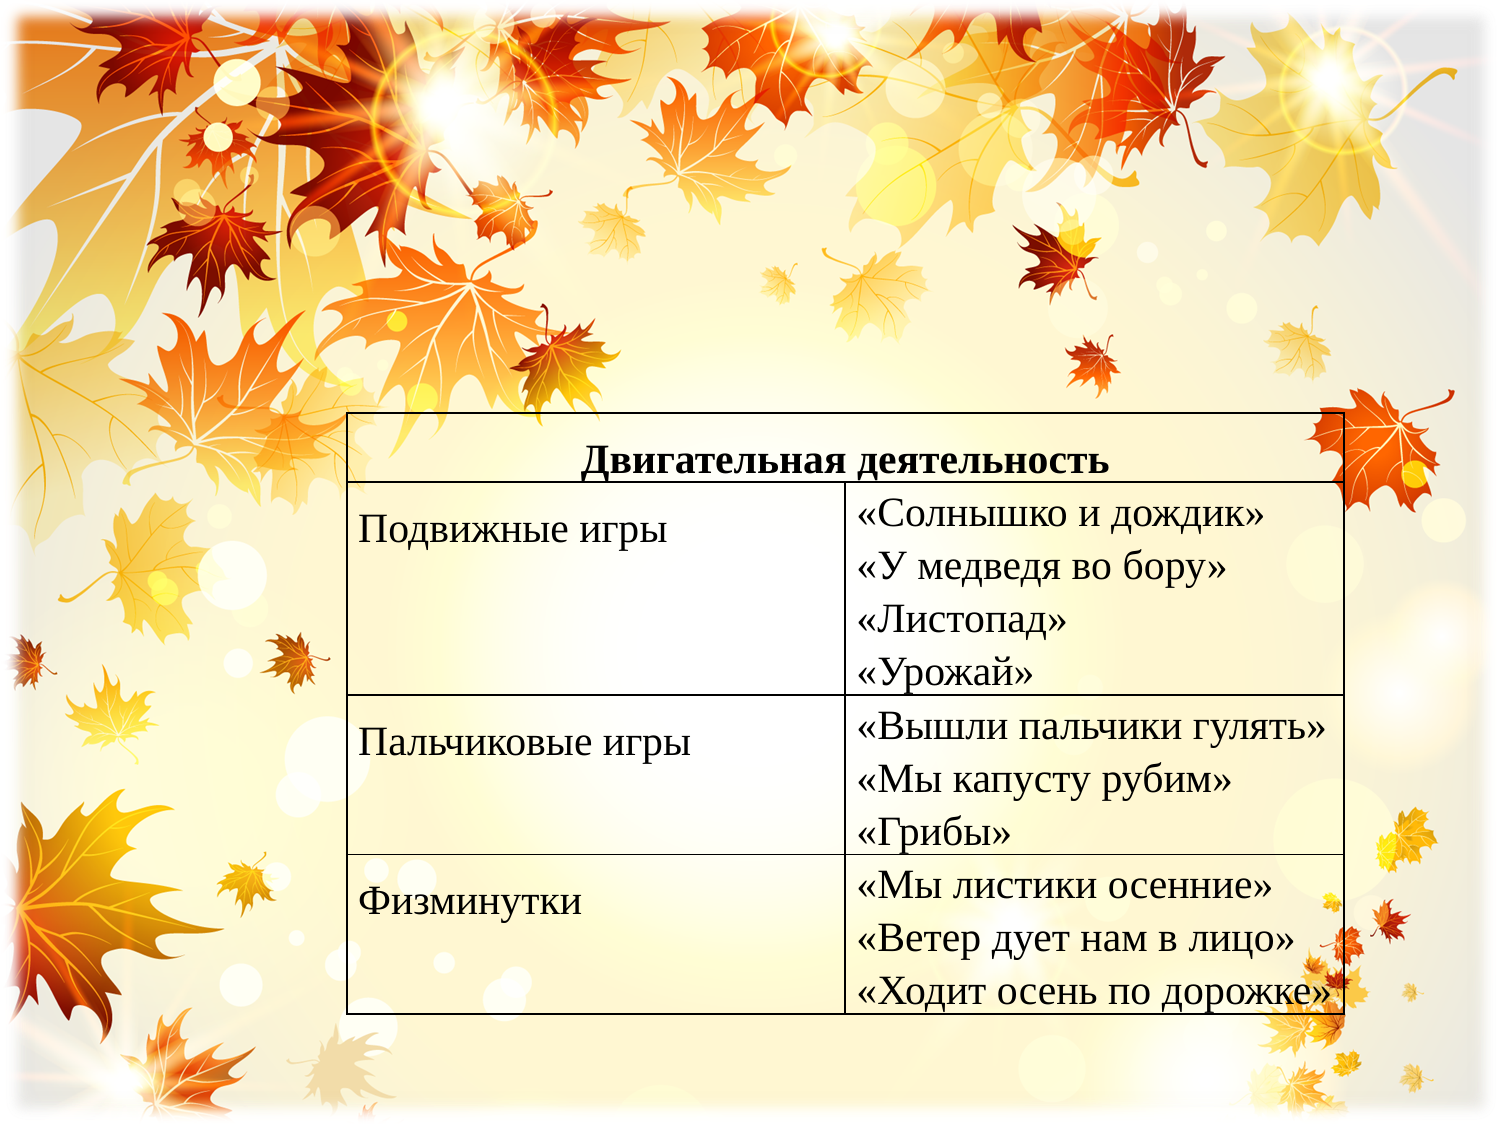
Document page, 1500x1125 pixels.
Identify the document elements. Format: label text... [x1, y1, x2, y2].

table_cell Подвижные игры [348, 483, 844, 694]
table_cell «Вышли пальчики гулять» «Мы капусту рубим» «Грибы» [846, 696, 1343, 854]
table_cell Пальчиковые игры [348, 696, 844, 854]
table_header Двигательная деятельность [348, 414, 1343, 481]
table_cell «Мы листики осенние» «Ветер дует нам в лицо» «Ходит осень по дорожке» [846, 855, 1343, 1013]
table_cell «Солнышко и дождик» «У медведя во бору» «Листопад» «Урожай» [846, 483, 1343, 694]
picture [0, 0, 1500, 1125]
table_cell Физминутки [348, 855, 844, 1013]
